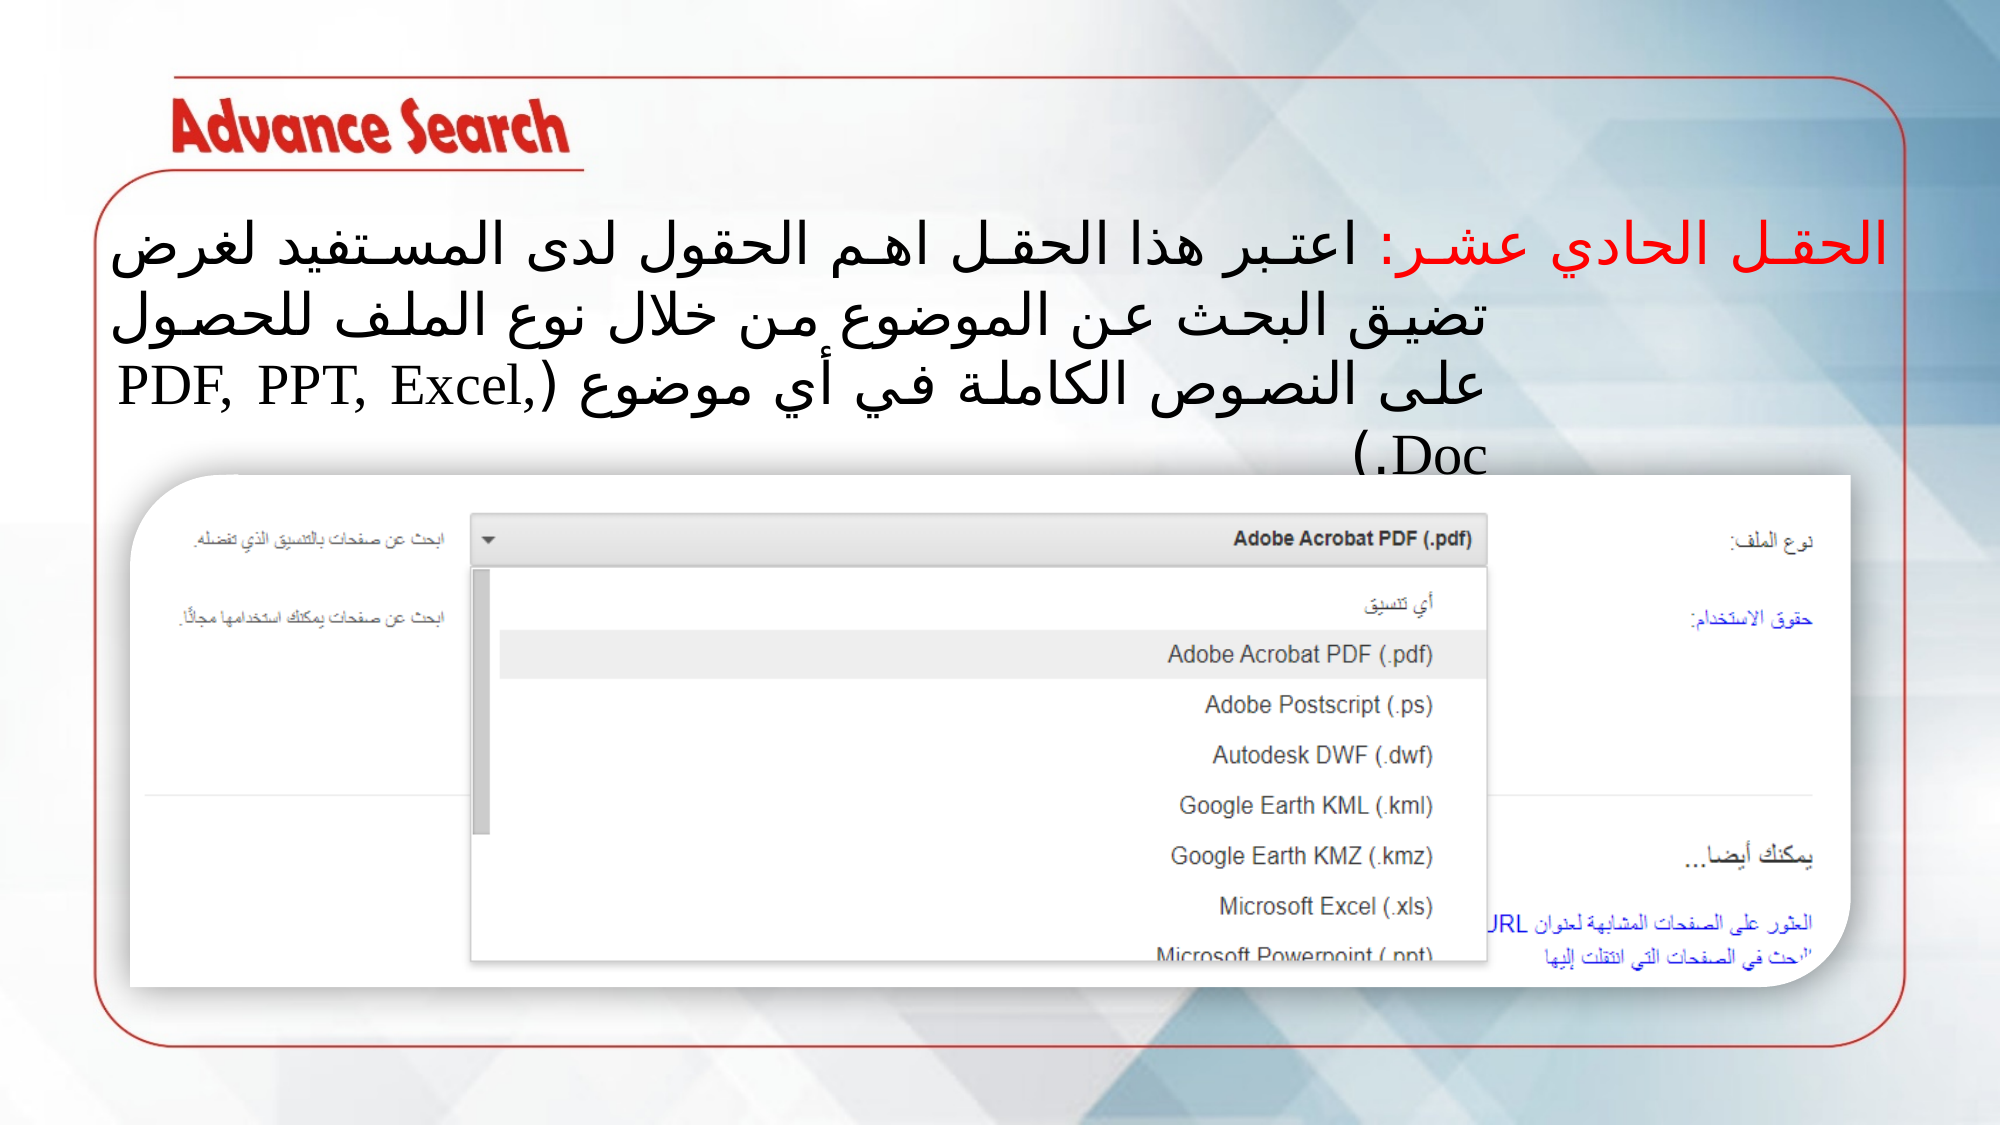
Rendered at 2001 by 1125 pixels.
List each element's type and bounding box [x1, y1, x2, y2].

list [0, 0, 2000, 1125]
picture [137, 482, 1844, 980]
